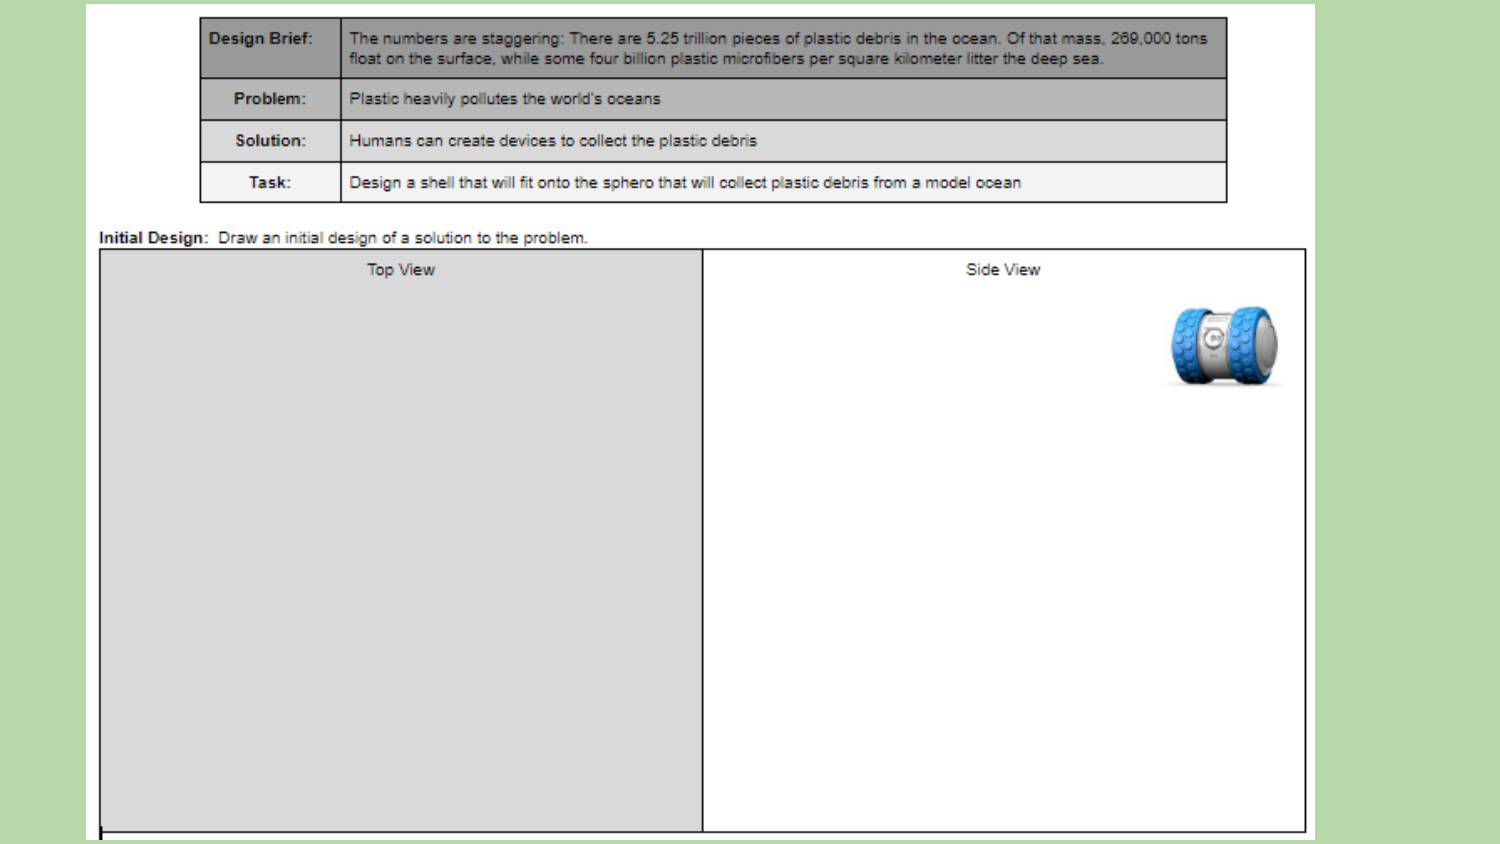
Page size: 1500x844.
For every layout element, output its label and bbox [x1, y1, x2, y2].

picture [86, 3, 1316, 840]
